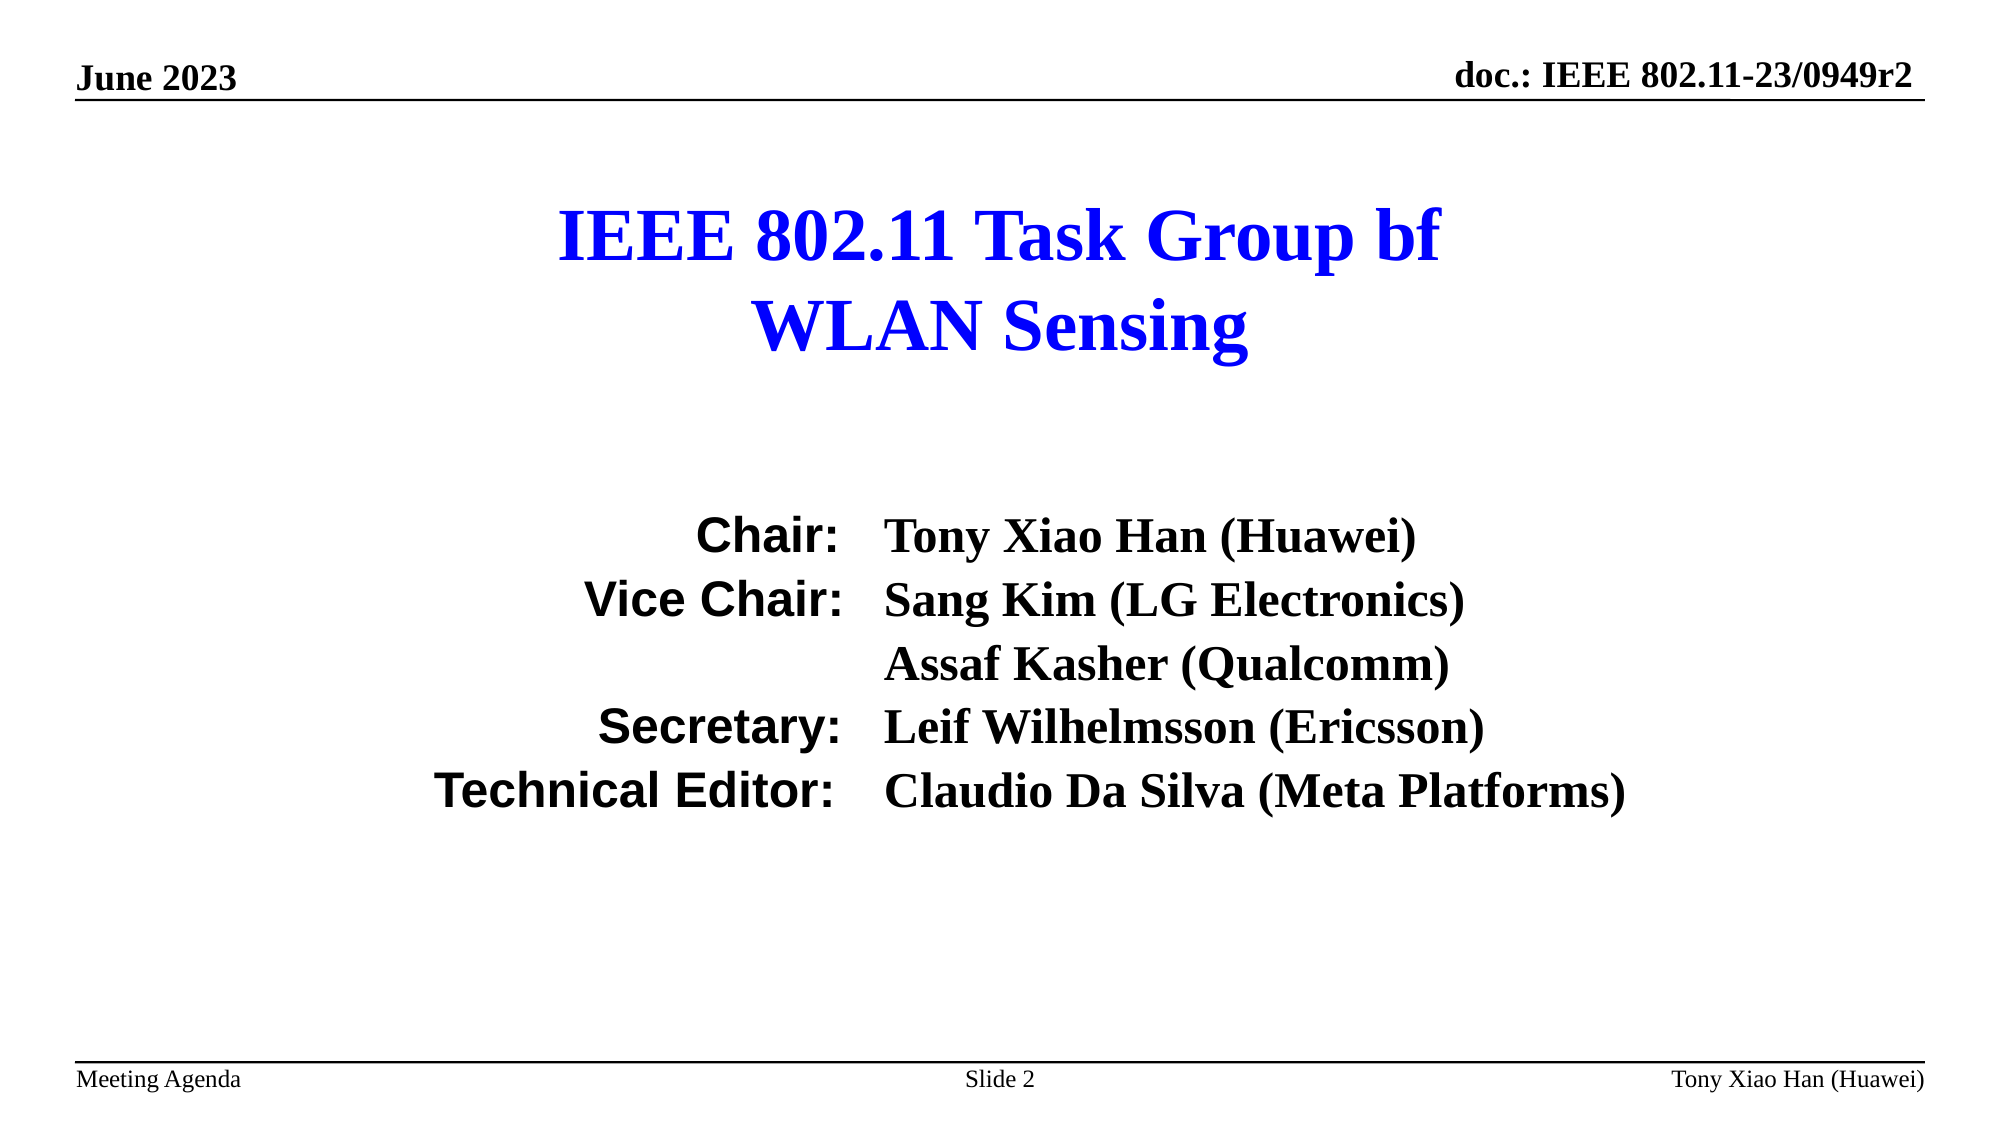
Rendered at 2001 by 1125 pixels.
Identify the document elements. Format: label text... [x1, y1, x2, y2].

title IEEE 802.11 Task Group bf WLAN Sensing [75, 212, 1925, 388]
list Chair: Tony Xiao Han (Huawei) Vice Chair: Sang Kim (LG Electronics) Assaf Kasher (Qualcomm) Secretary: Leif Wilhelmsson (Ericsson) Technical Editor: Claudio Da Silva (Meta Platforms) [212, 437, 1850, 988]
